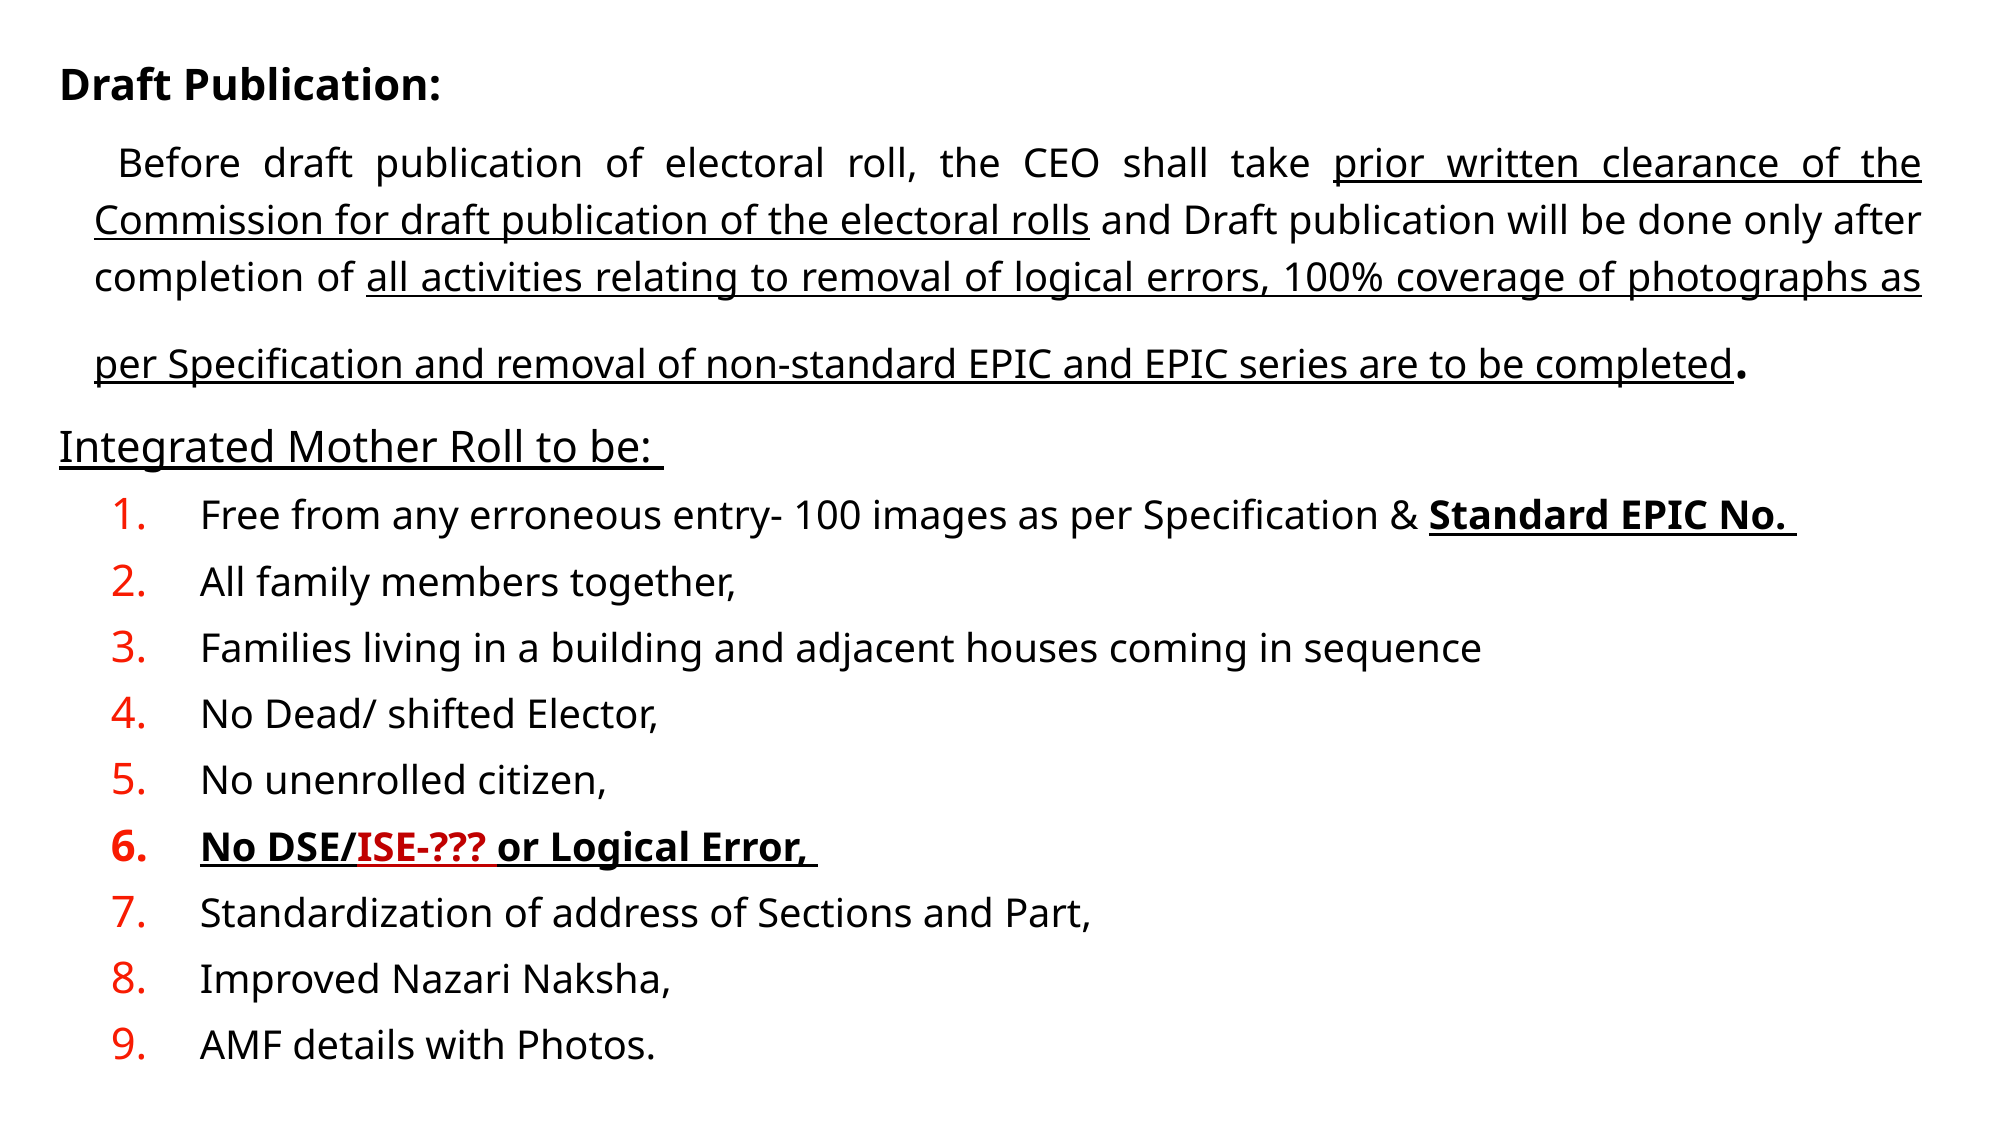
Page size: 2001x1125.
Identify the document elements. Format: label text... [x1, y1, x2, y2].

list Draft Publication: Before draft publication of electoral roll, the CEO shall take prior written clearance of the Commission for draft publication of the electoral rolls and Draft publication will be done only after completion of all activities relating to removal of logical errors, 100% coverage of photographs as per Specification and removal of non-standard EPIC and EPIC series are to be completed. Integrated Mother Roll to be: Free from any erroneous entry- 100 images as per Specification & Standard EPIC No. All family members together, Families living in a building and adjacent houses coming in sequence No Dead/ shifted Elector, No unenrolled citizen, No DSE/ISE-??? or Logical Error, Standardization of address of Sections and Part, Improved Nazari Naksha, AMF details with Photos. [43, 39, 1938, 1125]
